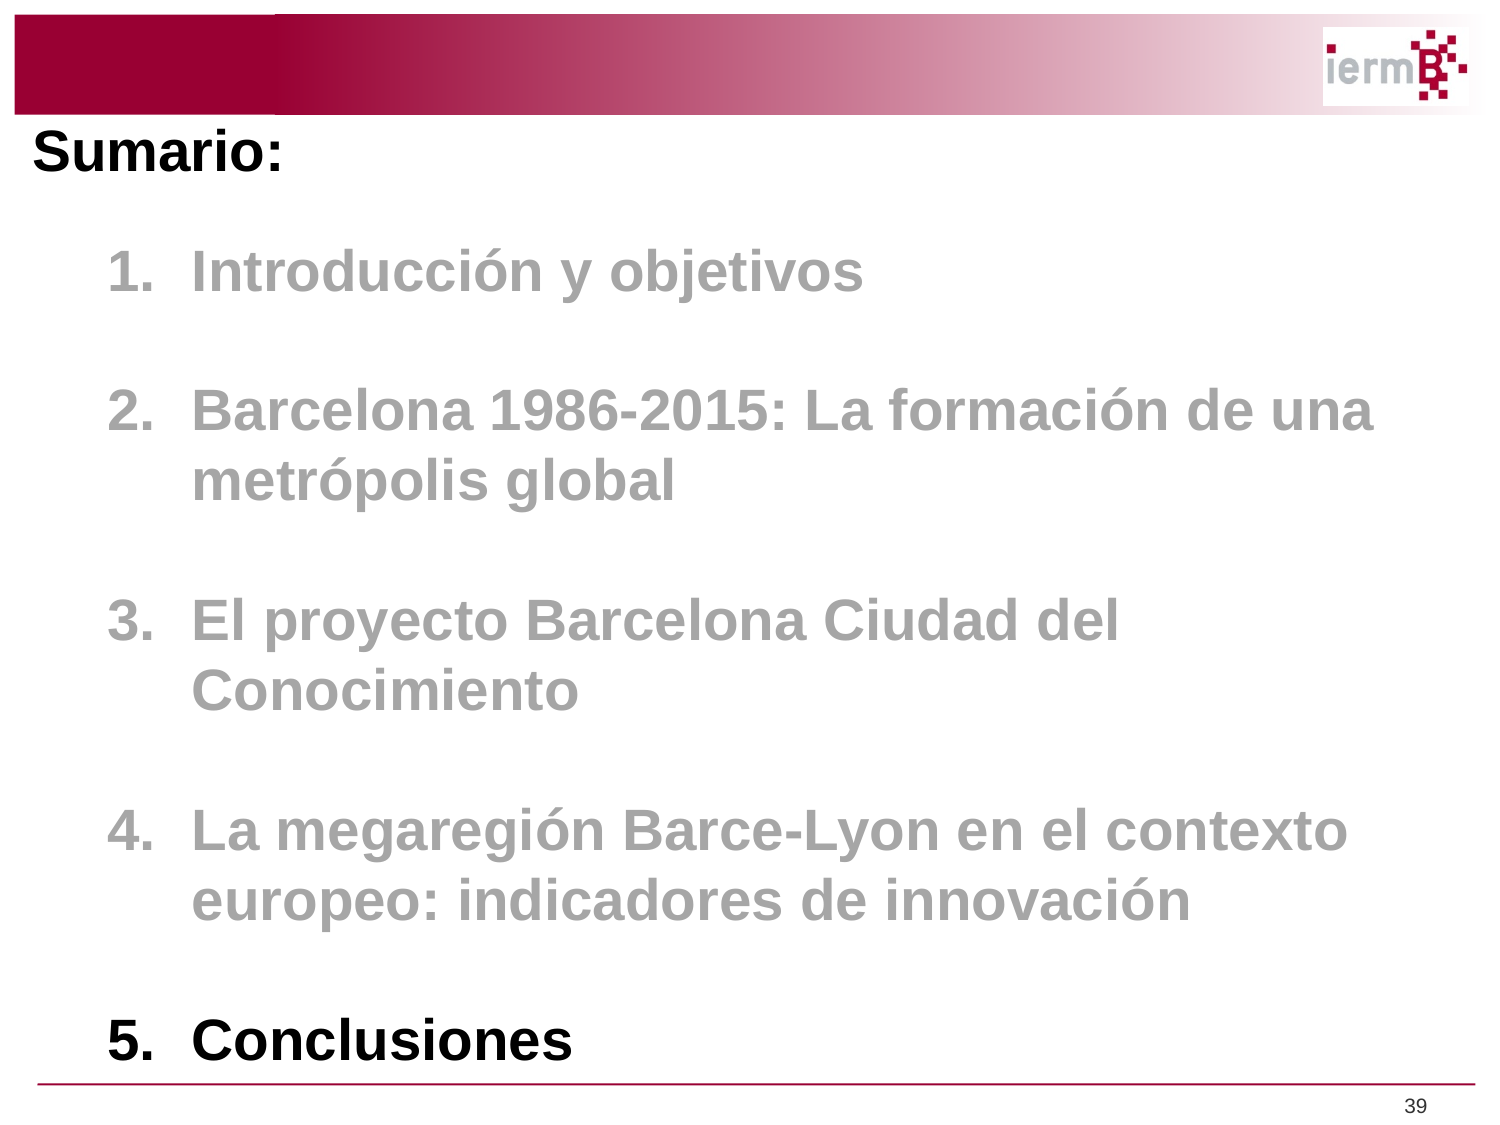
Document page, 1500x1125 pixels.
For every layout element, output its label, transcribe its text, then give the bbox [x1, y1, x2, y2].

text_box [0, 0, 1500, 75]
text_box Sumario: Introducción y objetivos Barcelona 1986-2015: La formación de una metrópolis global El proyecto Barcelona Ciudad del Conocimiento La megaregión Barce-Lyon en el contexto europeo: indicadores de innovación Conclusiones [17, 105, 1467, 1080]
text_box 39 [1389, 1084, 1500, 1125]
picture [1323, 75, 1469, 106]
